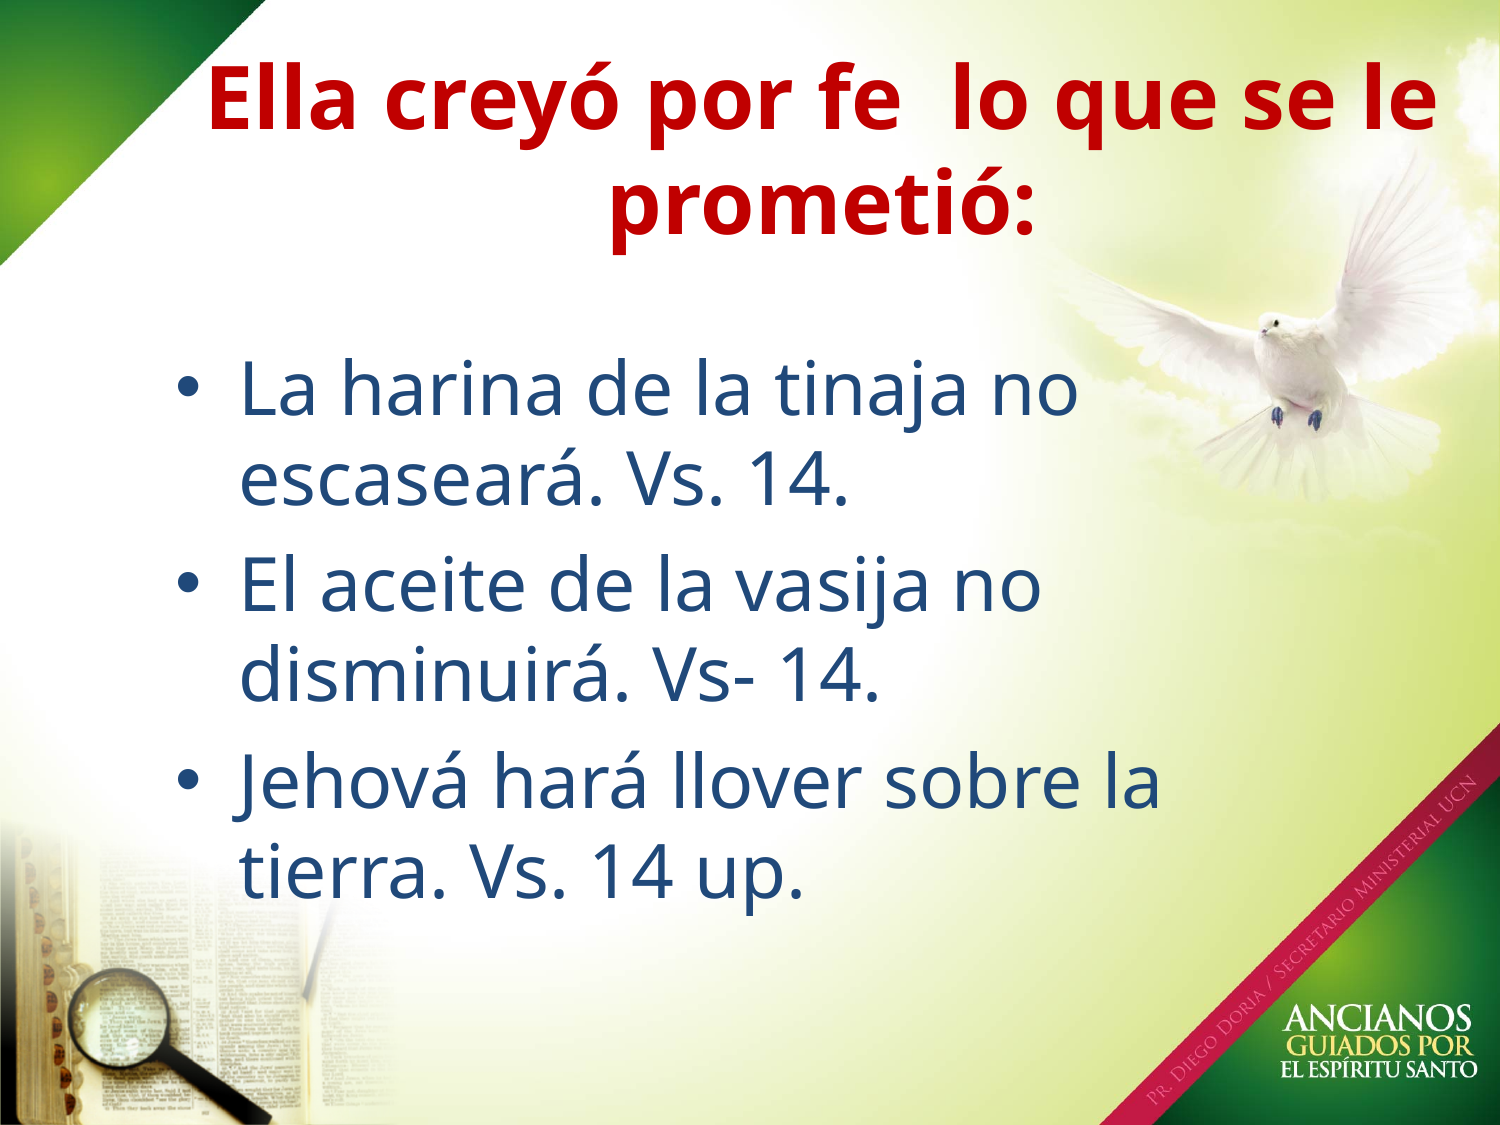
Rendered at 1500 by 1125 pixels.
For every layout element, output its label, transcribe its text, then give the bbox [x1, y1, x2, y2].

title Ella creyó por fe lo que se le prometió: [182, 33, 1463, 367]
picture [0, 0, 1500, 1125]
list La harina de la tinaja no escaseará. Vs. 14. El aceite de la vasija no disminuirá. Vs- 14. Jehová hará llover sobre la tierra. Vs. 14 up. [167, 332, 1182, 936]
